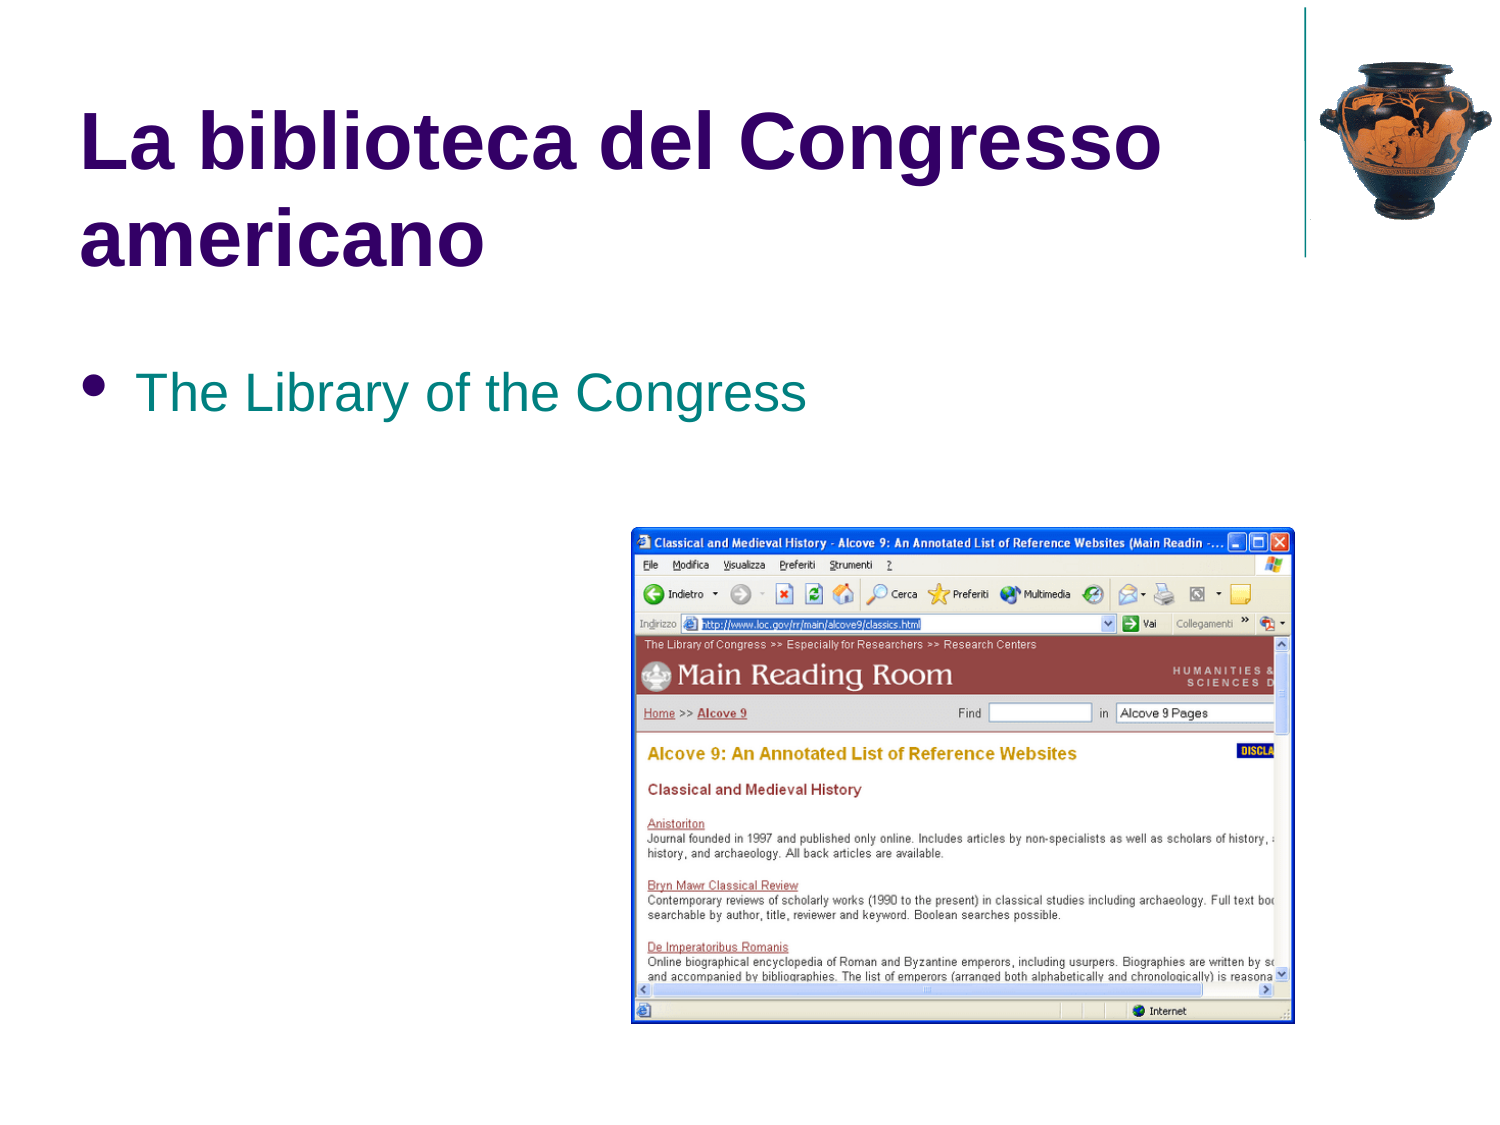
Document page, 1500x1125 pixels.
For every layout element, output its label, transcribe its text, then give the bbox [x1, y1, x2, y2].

picture [1310, 42, 1500, 236]
text_box La biblioteca del Congresso americano [64, 78, 1303, 291]
picture [631, 526, 1295, 1025]
text_box The Library of the Congress [64, 349, 1343, 1074]
